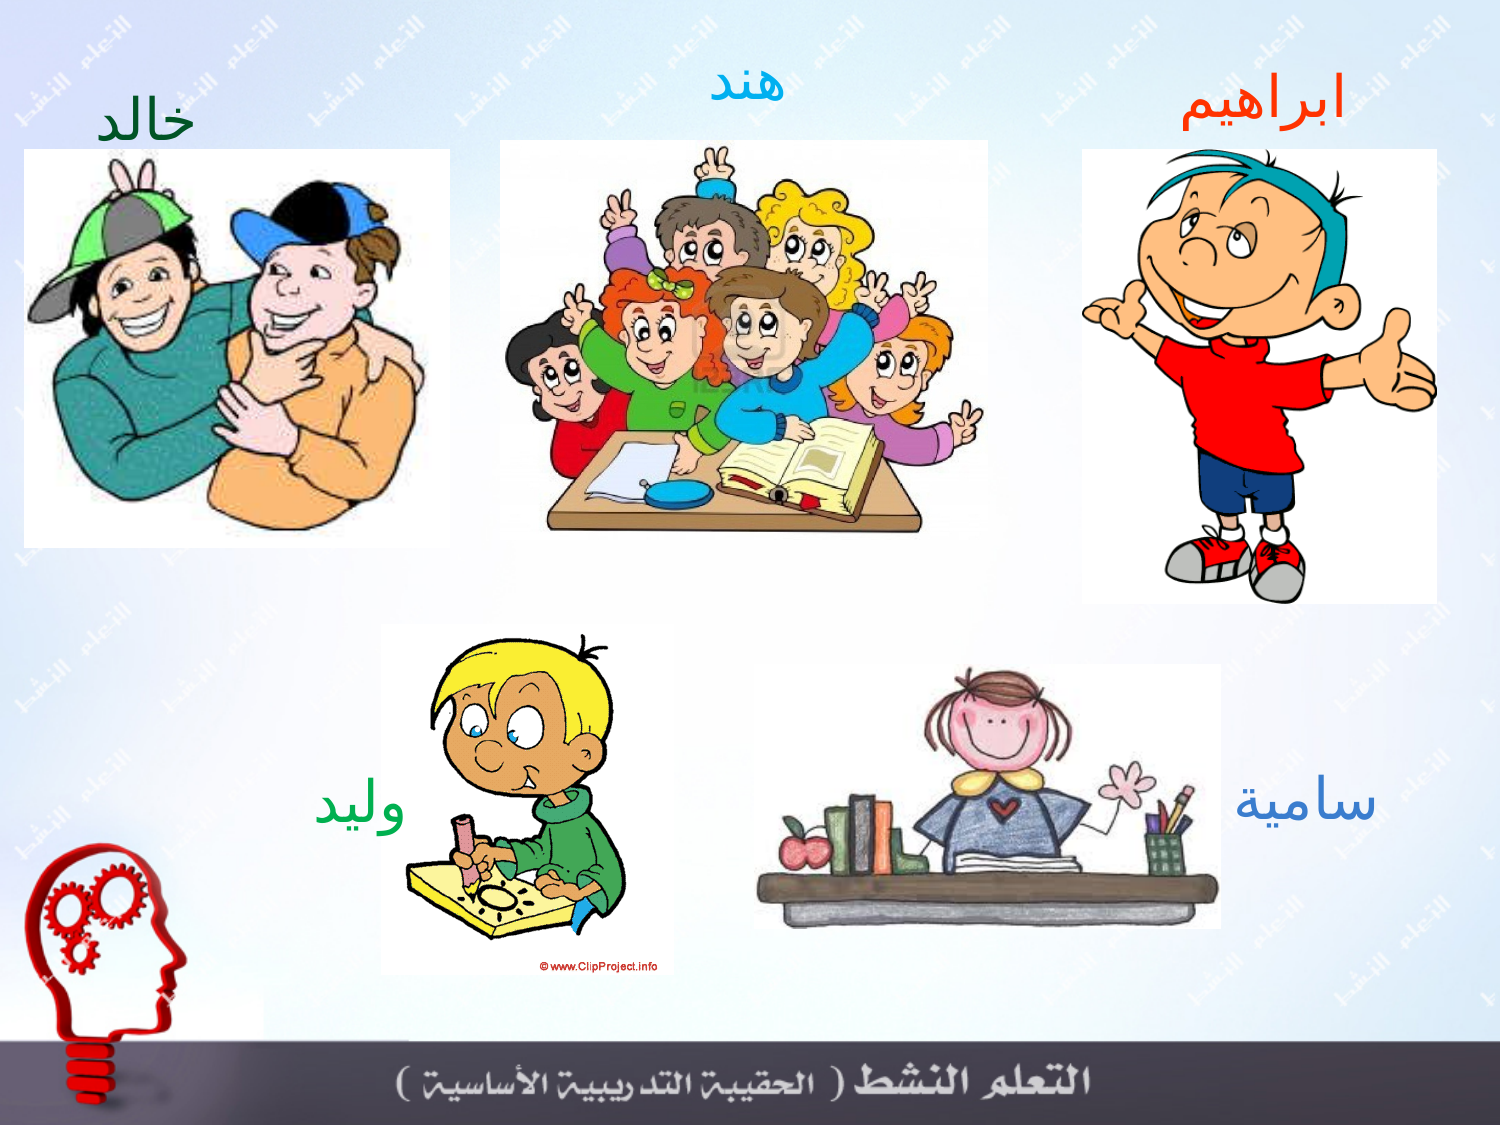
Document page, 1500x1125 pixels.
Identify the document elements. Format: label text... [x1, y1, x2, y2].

picture [0, 0, 1500, 1125]
text_box هند [666, 34, 829, 119]
text_box سامية [1224, 753, 1413, 839]
text_box ابراهيم [1149, 52, 1363, 137]
text_box وليد [259, 757, 376, 842]
text_box خالد [49, 75, 213, 148]
